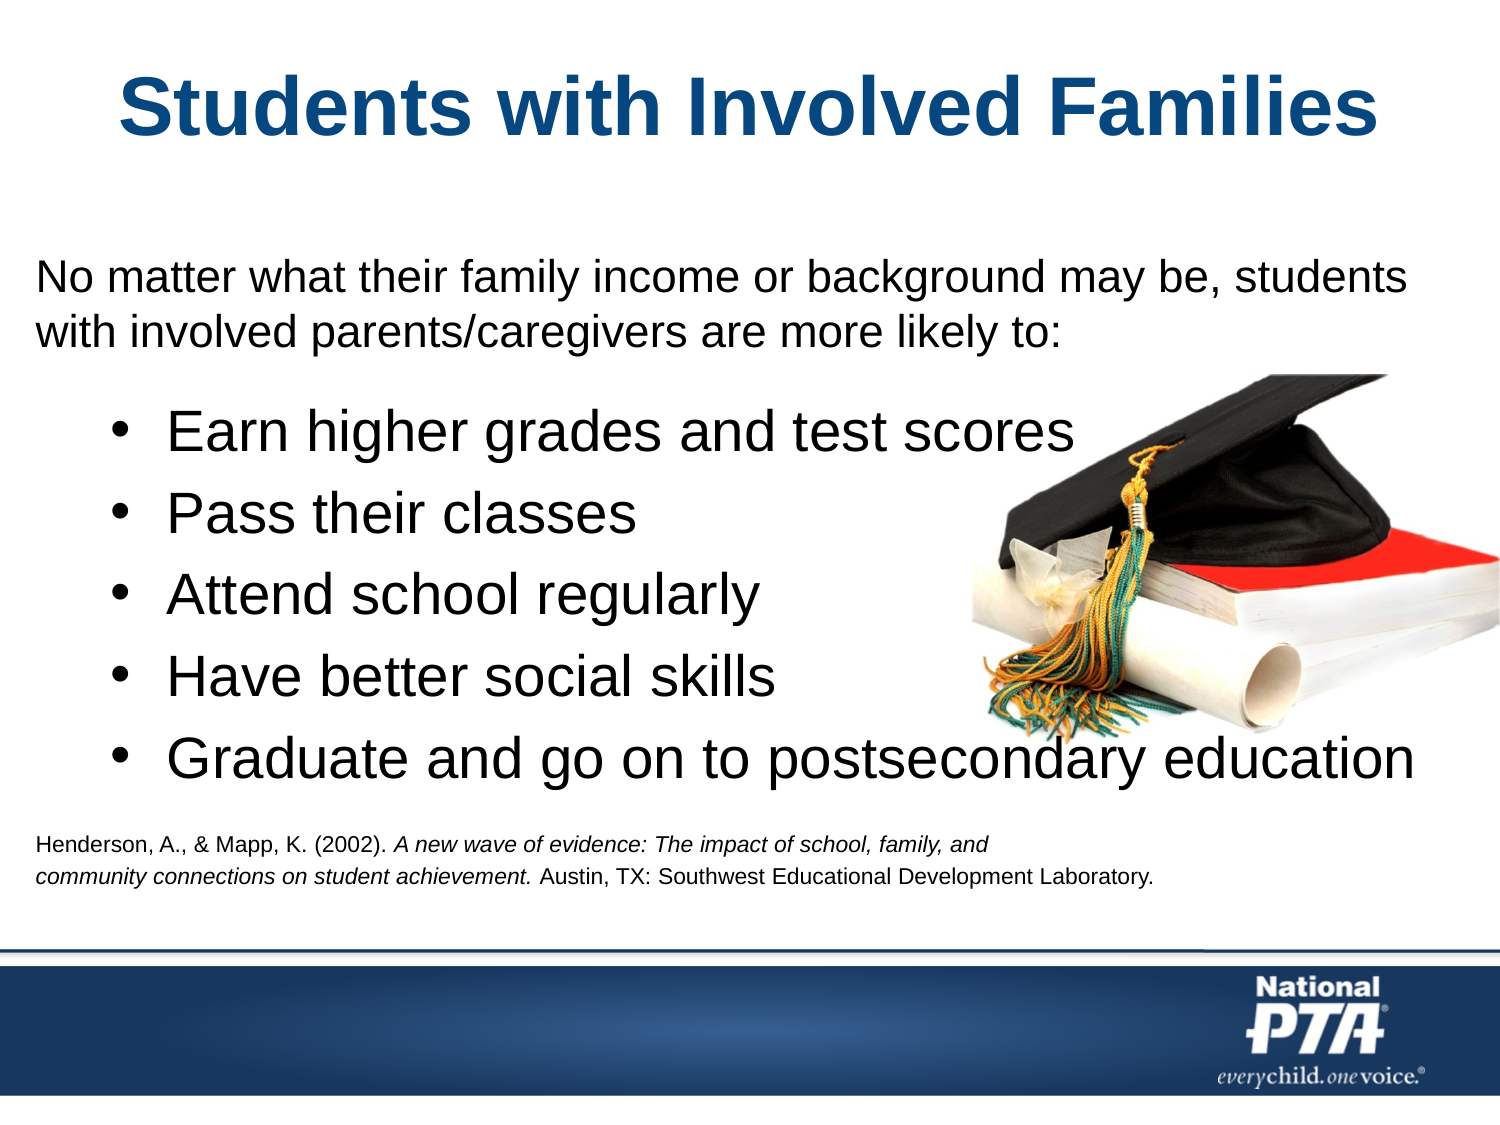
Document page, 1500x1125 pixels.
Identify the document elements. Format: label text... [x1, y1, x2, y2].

title Students with Involved Families [75, 45, 1425, 233]
picture [0, 945, 1500, 1096]
text_box No matter what their family income or background may be, students with involved parents/caregivers are more likely to: Earn higher grades and test scores Pass their classes Attend school regularly Have better social skills Graduate and go on to postsecondary education Henderson, A., & Mapp, K. (2002). A new wave of evidence: The impact of school, family, and community connections on student achievement. Austin, TX: Southwest Educational Development Laboratory. [20, 239, 1450, 952]
picture [972, 374, 1500, 762]
